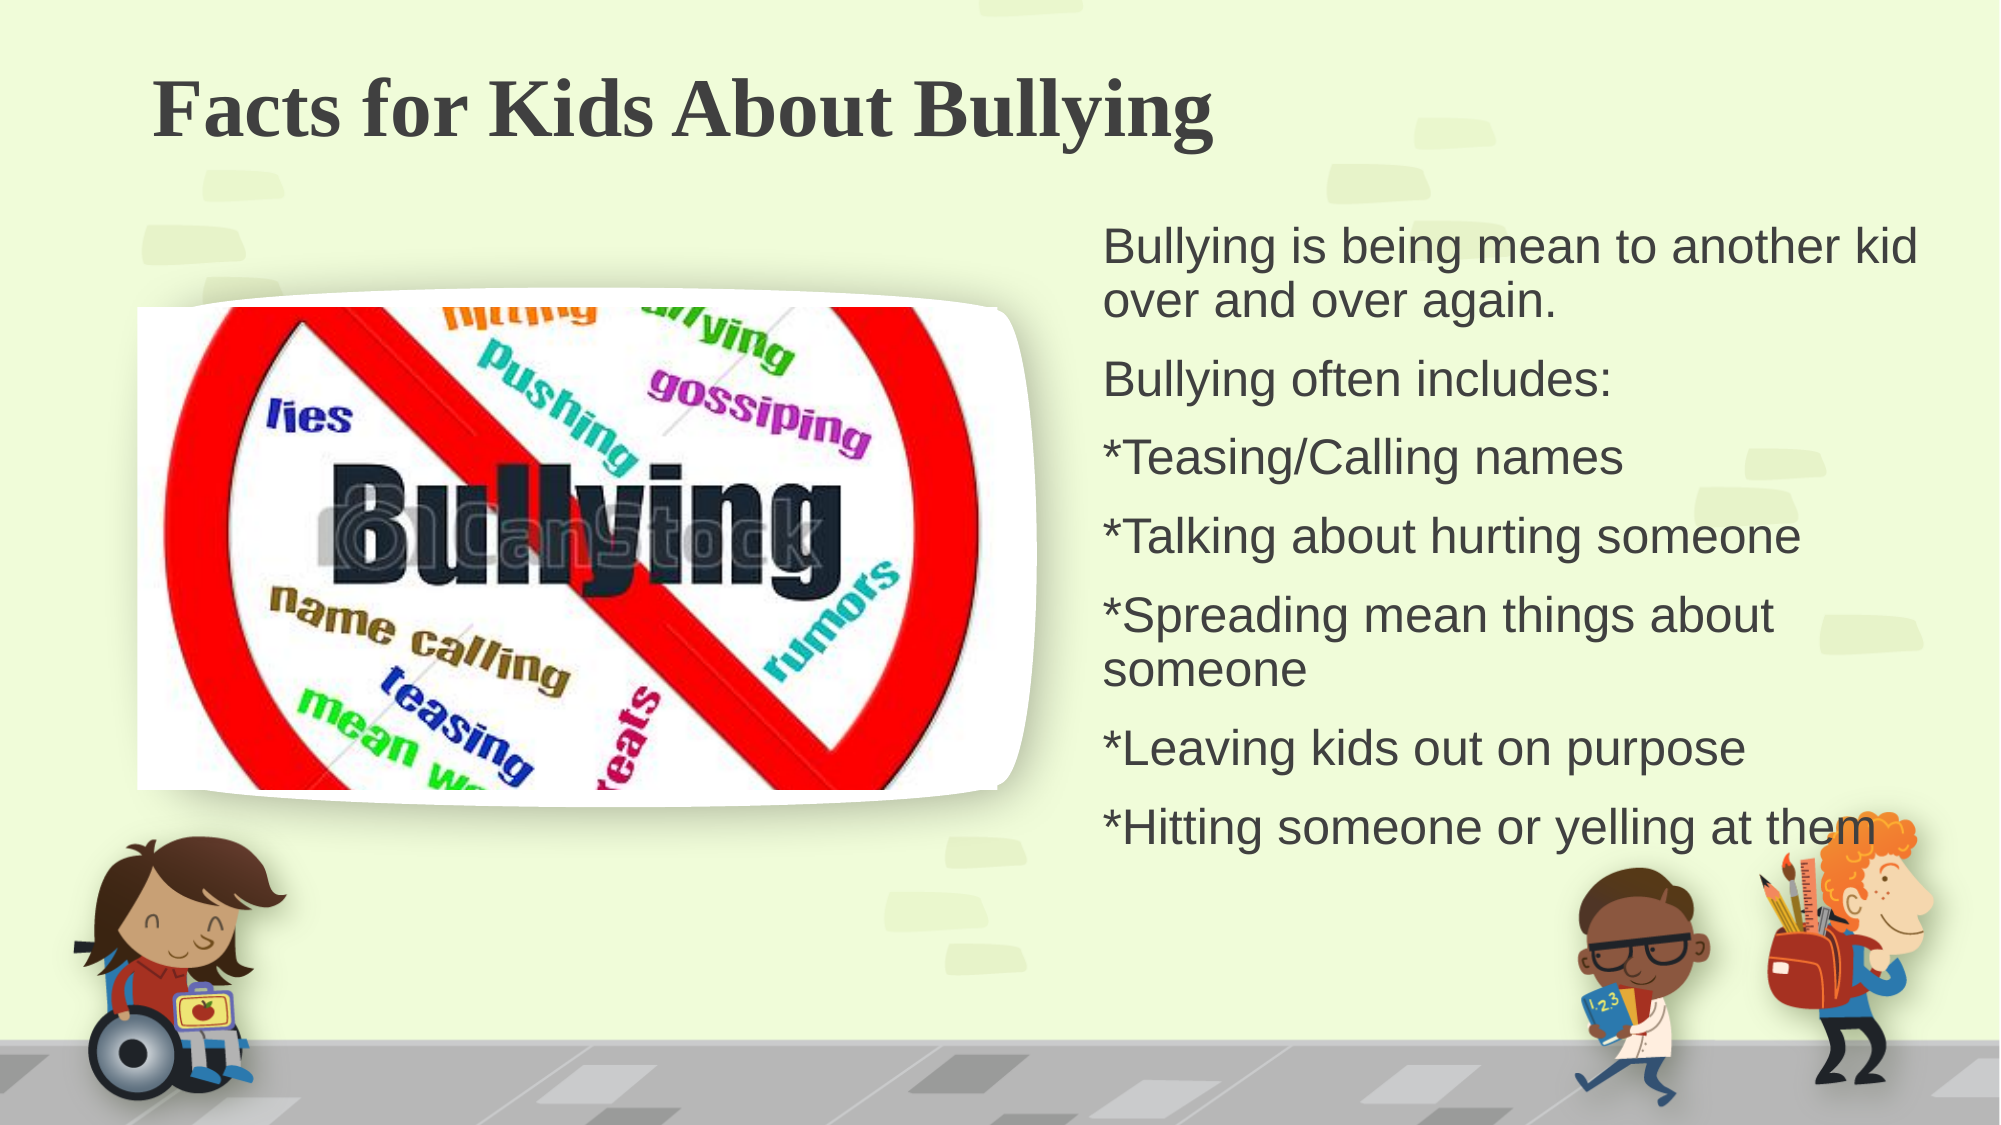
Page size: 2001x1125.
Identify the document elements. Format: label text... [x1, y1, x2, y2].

title Facts for Kids About Bullying [137, 59, 1750, 163]
list Bullying is being mean to another kid over and over again. Bullying often includes: *Teasing/Calling names *Talking about hurting someone *Spreading mean things about someone *Leaving kids out on purpose *Hitting someone or yelling at them [1087, 212, 1950, 888]
picture [0, 0, 2000, 1125]
